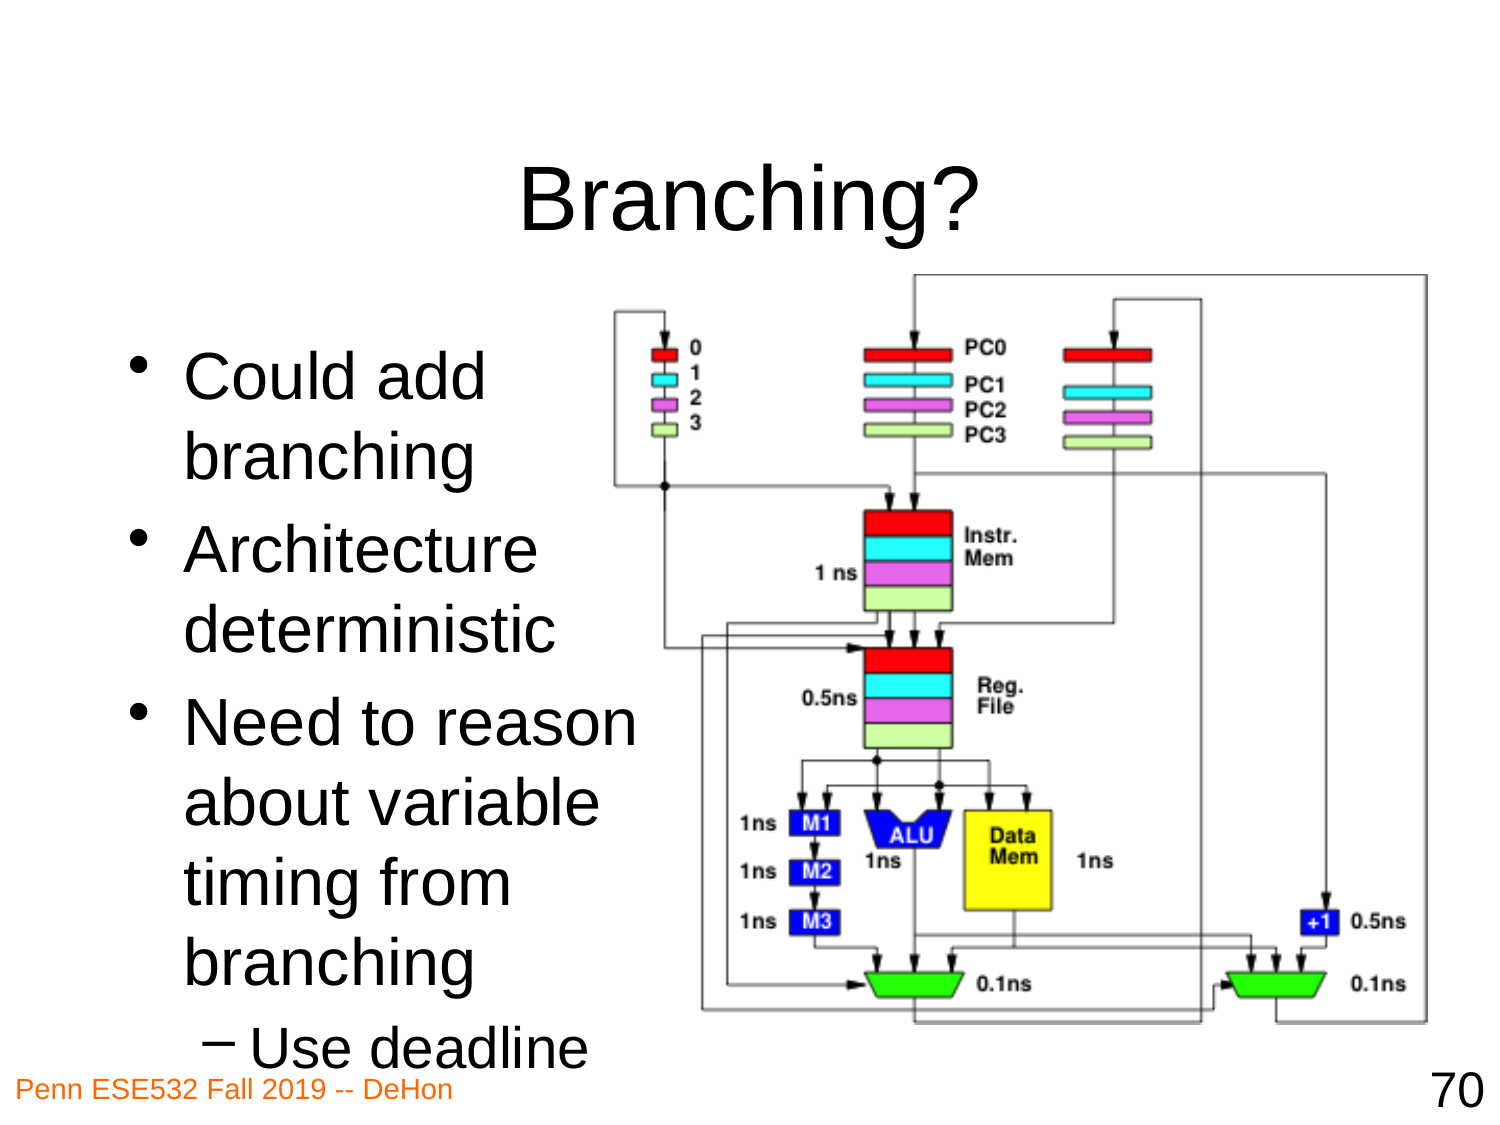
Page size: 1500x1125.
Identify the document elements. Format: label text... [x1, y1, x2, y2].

slide_number Penn ESE532 Fall 2019 -- DeHon [0, 1062, 576, 1125]
picture [612, 274, 1428, 1026]
slide_number 70 [1187, 1049, 1500, 1125]
title Branching? [112, 99, 1388, 288]
list Could add branching Architecture deterministic Need to reason about variable timing from branching Use deadline [112, 324, 607, 1001]
